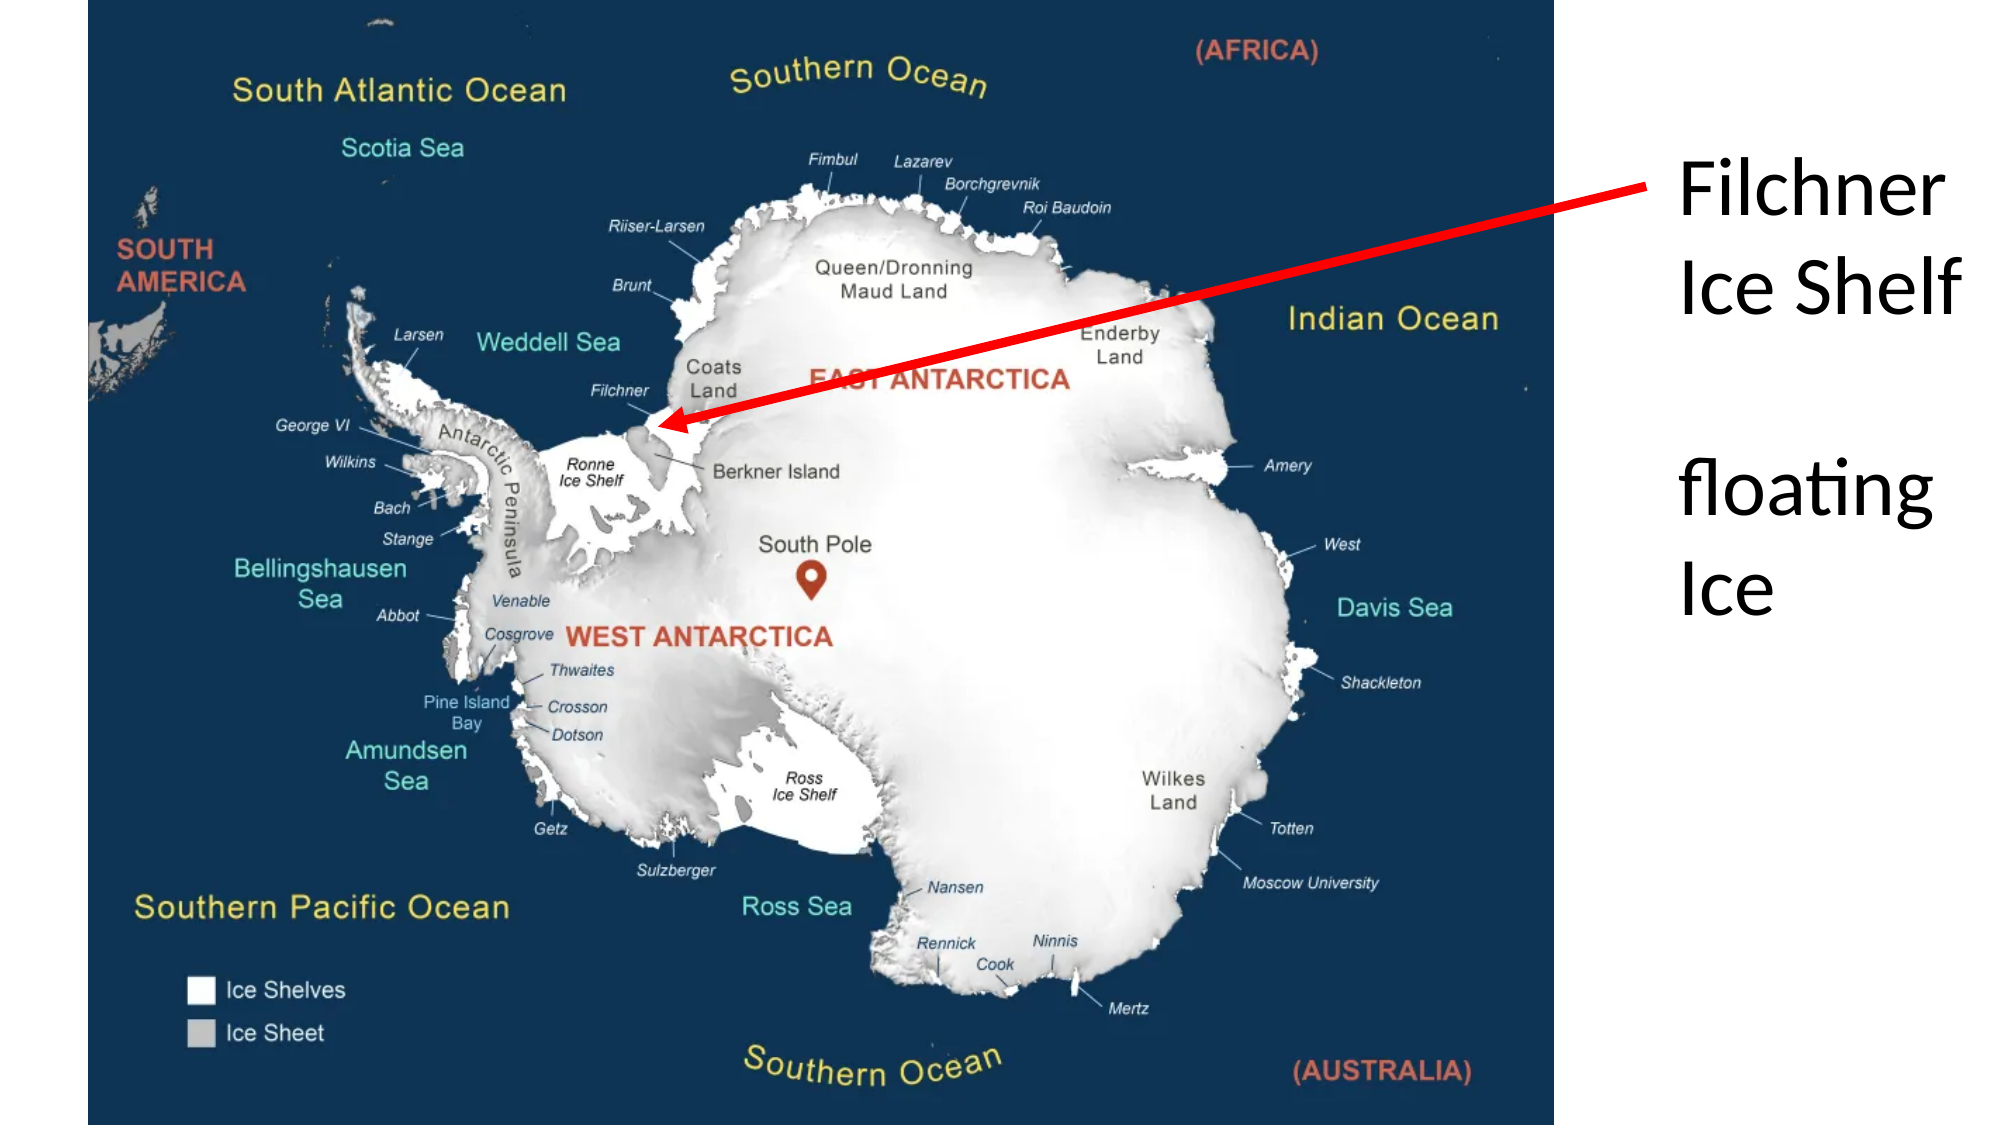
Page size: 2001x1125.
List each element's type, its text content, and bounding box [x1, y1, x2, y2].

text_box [657, 186, 1647, 427]
picture [88, 0, 1554, 1125]
text_box Filchner Ice Shelf floating Ice [1663, 124, 2000, 639]
